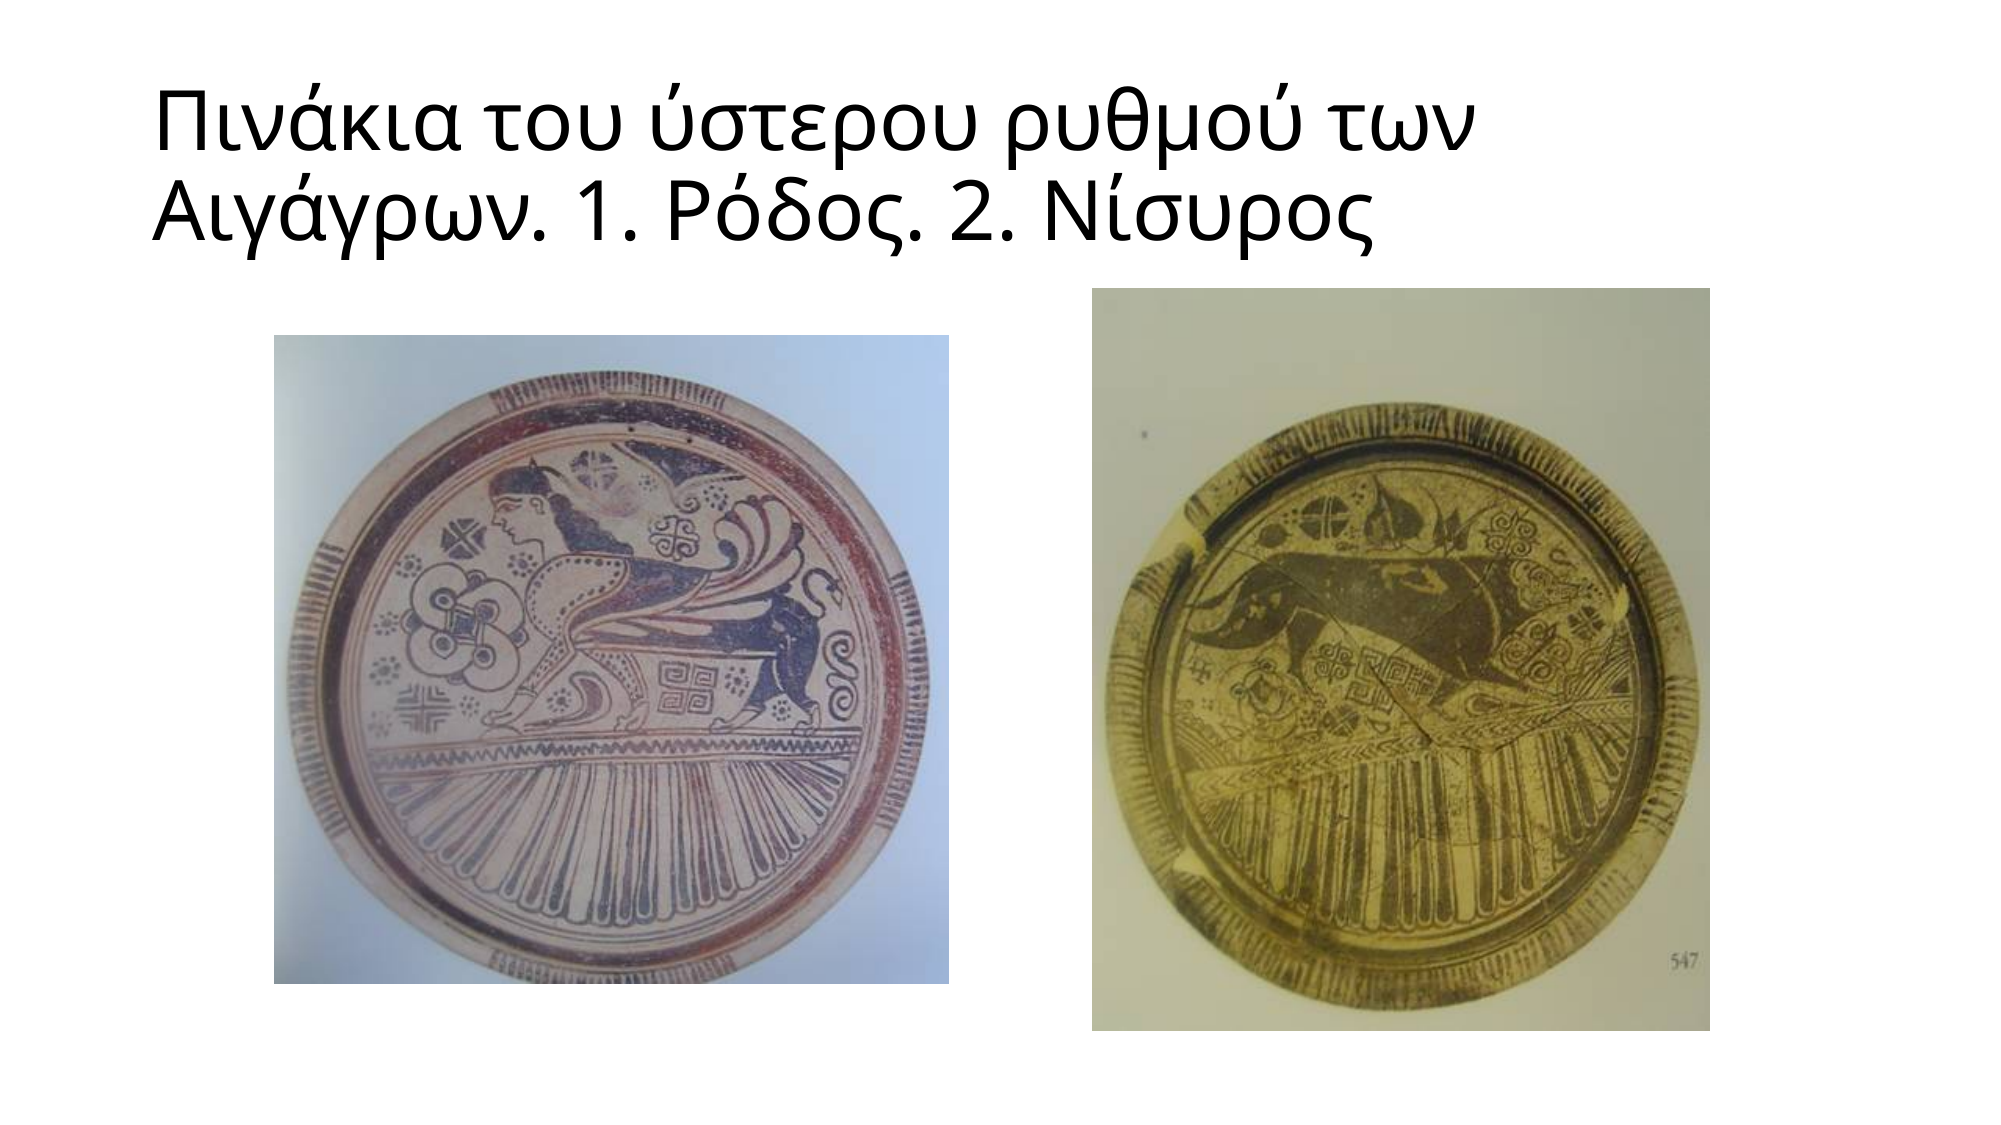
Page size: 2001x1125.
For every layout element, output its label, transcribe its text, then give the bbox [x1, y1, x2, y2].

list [274, 335, 949, 984]
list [1091, 288, 1710, 1031]
title Πινάκια του ύστερου ρυθμού των Αιγάγρων. 1. Ρόδος. 2. Νίσυρος [137, 59, 1863, 278]
